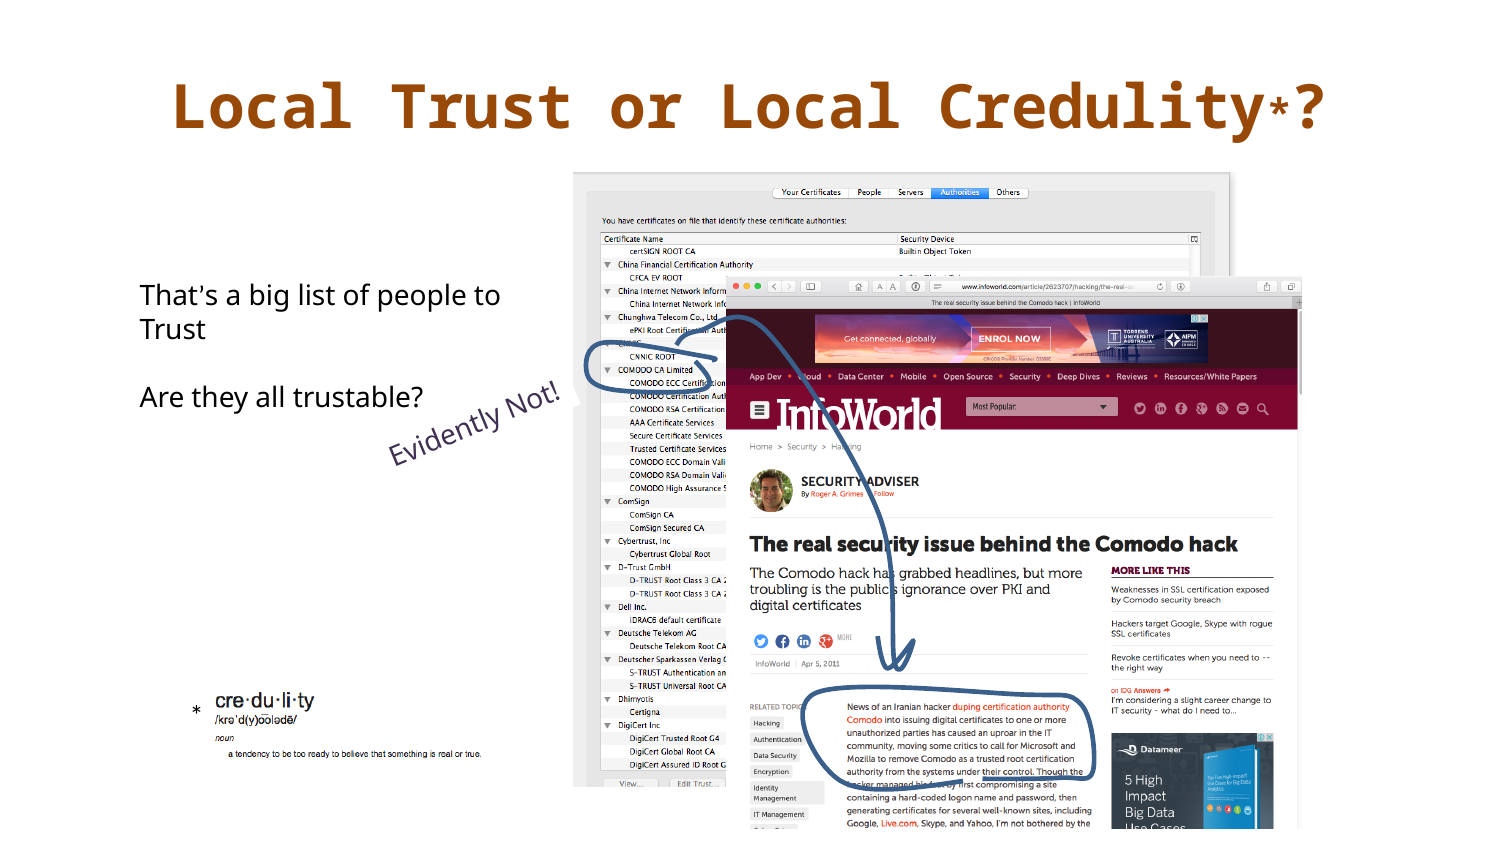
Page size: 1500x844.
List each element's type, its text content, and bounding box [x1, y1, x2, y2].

text_box Evidently Not! [366, 359, 568, 486]
text_box That’s a big list of people to Trust Are they all trustable? [124, 270, 524, 420]
picture [1234, 806, 1240, 814]
title Local Trust or Local Credulity*? [75, 33, 1425, 175]
text_box * [189, 689, 196, 739]
picture [573, 172, 1302, 829]
picture [202, 675, 498, 769]
picture [1245, 807, 1251, 814]
